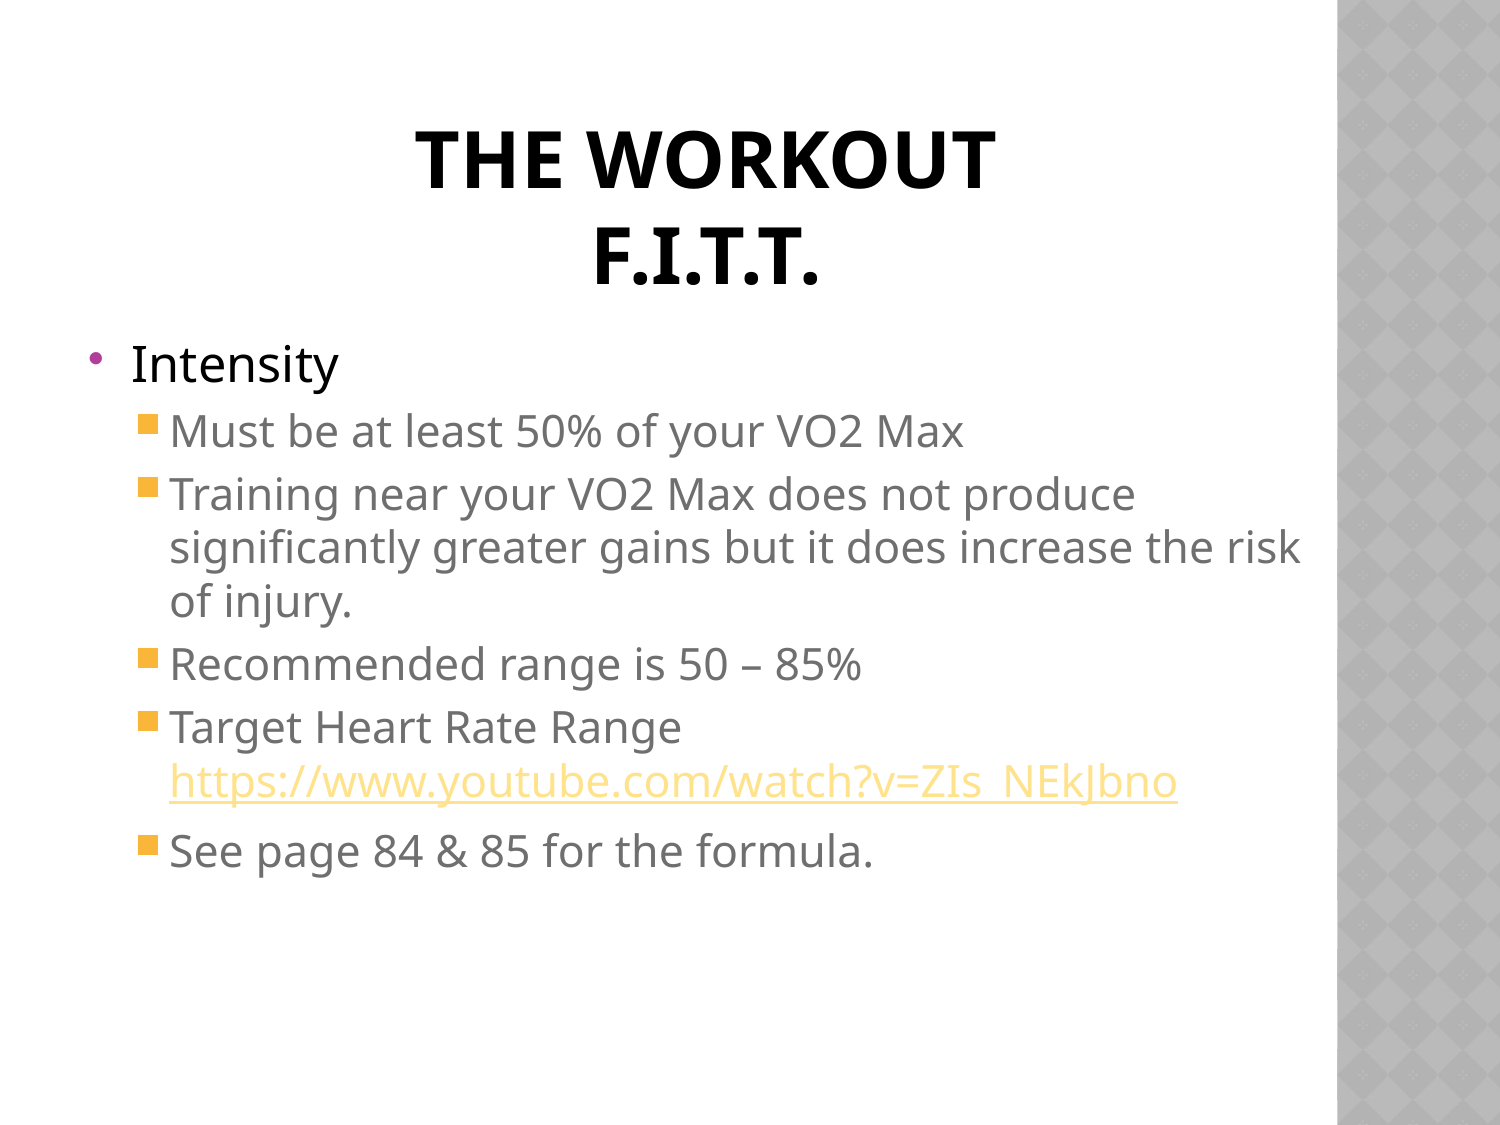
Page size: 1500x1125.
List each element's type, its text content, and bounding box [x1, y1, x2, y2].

list Intensity Must be at least 50% of your VO2 Max Training near your VO2 Max does not produce significantly greater gains but it does increase the risk of injury. Recommended range is 50 – 85% Target Heart Rate Range https://www.youtube.com/watch?v=ZIs_NEkJbno See page 84 & 85 for the formula. [75, 324, 1325, 1035]
title The workout F.I.T.T. [75, 87, 1338, 300]
